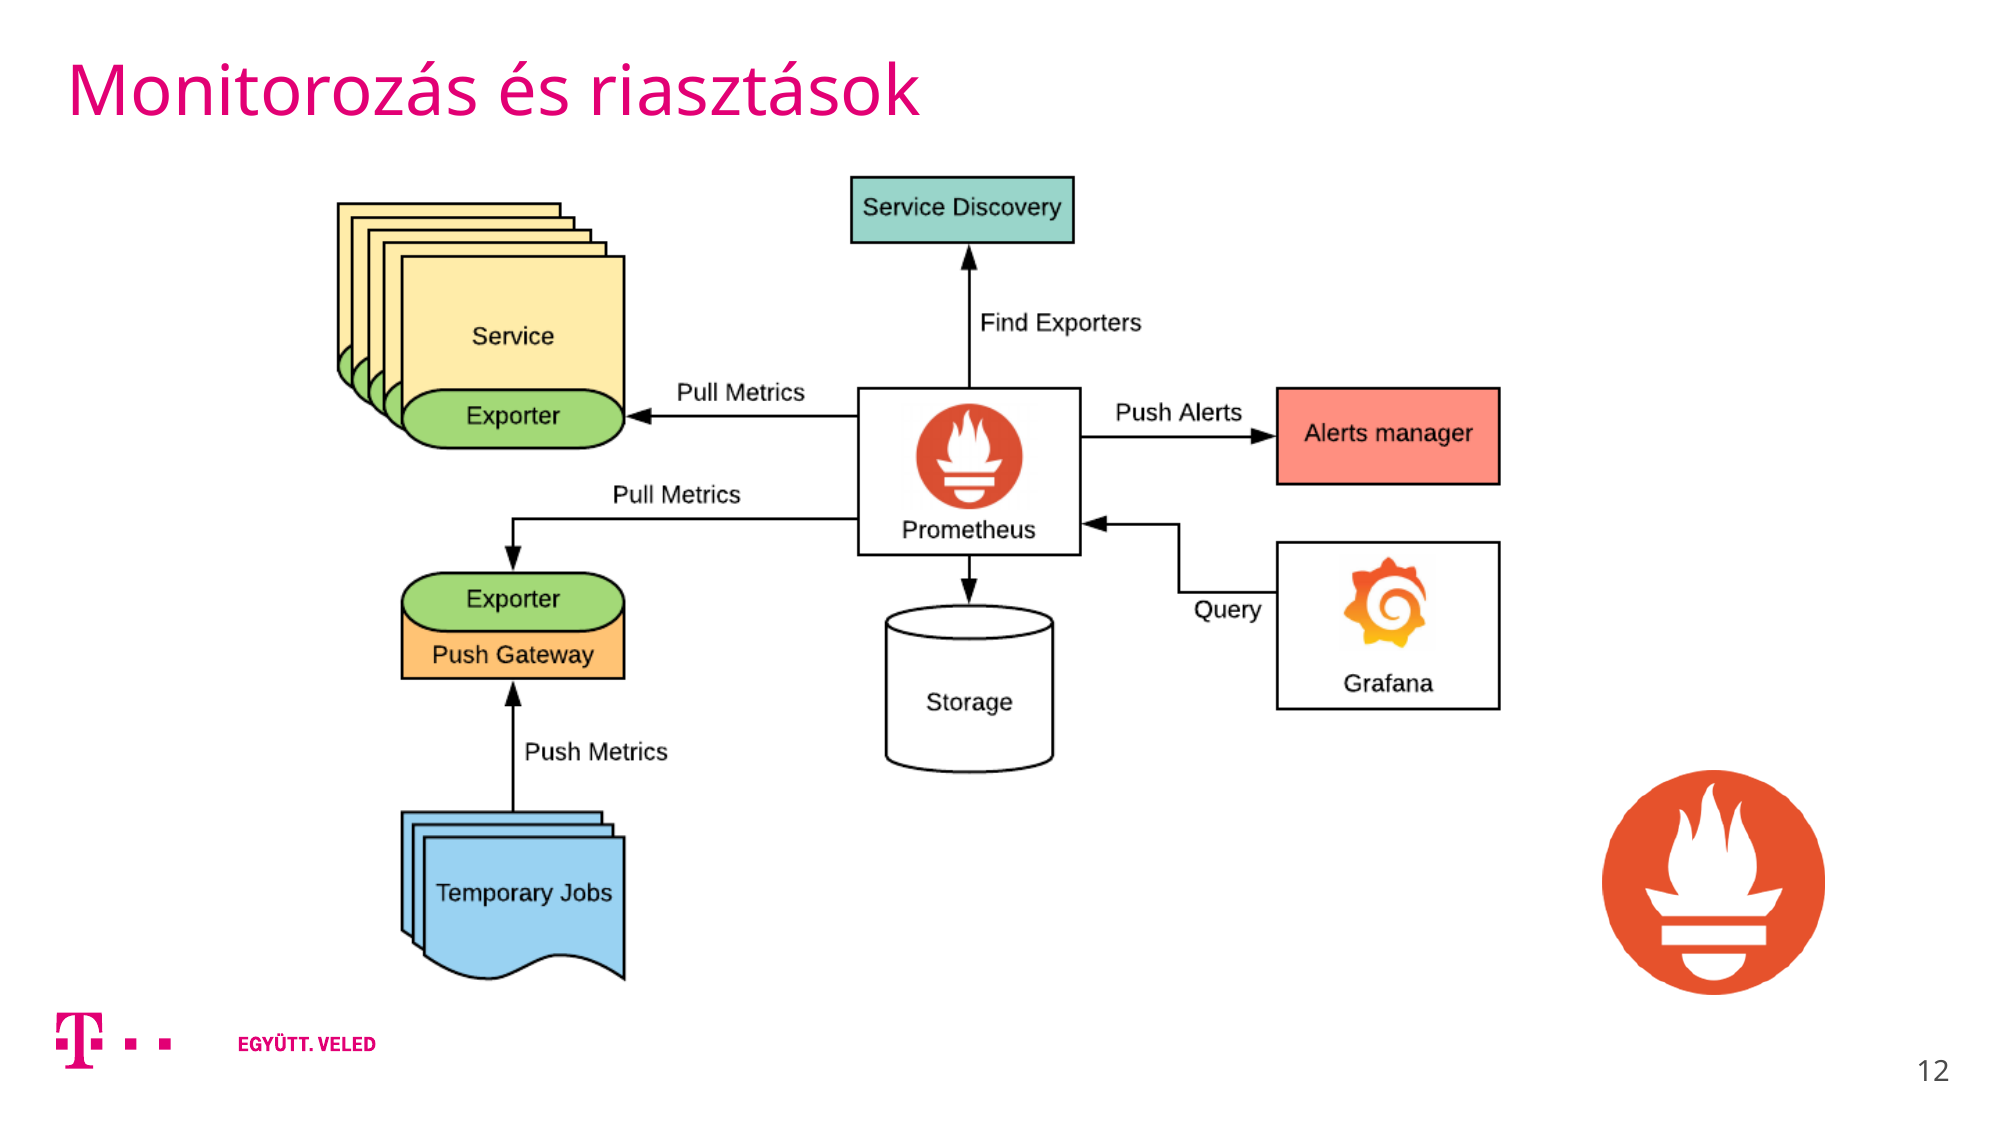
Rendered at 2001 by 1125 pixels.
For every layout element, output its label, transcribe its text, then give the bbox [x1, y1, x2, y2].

title Monitorozás és riasztások [66, 54, 1926, 124]
picture [282, 122, 1900, 1034]
slide_number 12 [1747, 1042, 1950, 1103]
